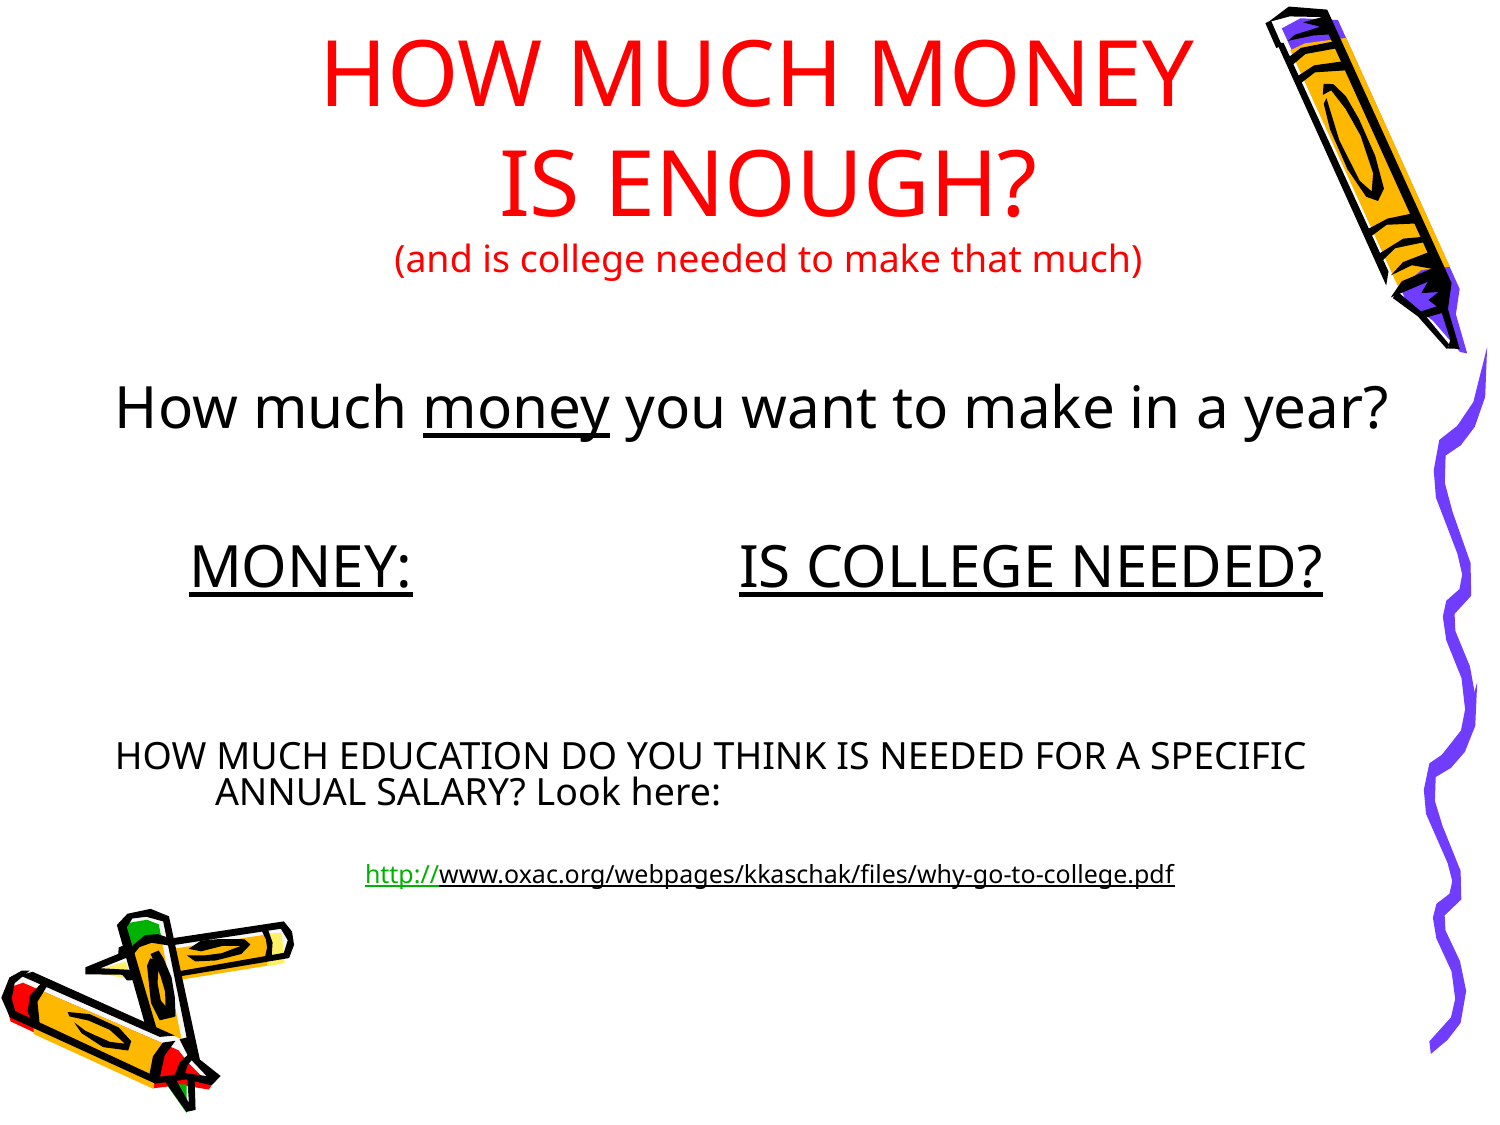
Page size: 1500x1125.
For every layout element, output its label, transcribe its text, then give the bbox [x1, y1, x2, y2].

title HOW MUCH MONEY IS ENOUGH? (and is college needed to make that much) [112, 24, 1426, 288]
list How much money you want to make in a year? MONEY: IS COLLEGE NEEDED? HOW MUCH EDUCATION DO YOU THINK IS NEEDED FOR A SPECIFIC ANNUAL SALARY? Look here: http://www.oxac.org/webpages/kkaschak/files/why-go-to-college.pdf [99, 312, 1413, 963]
